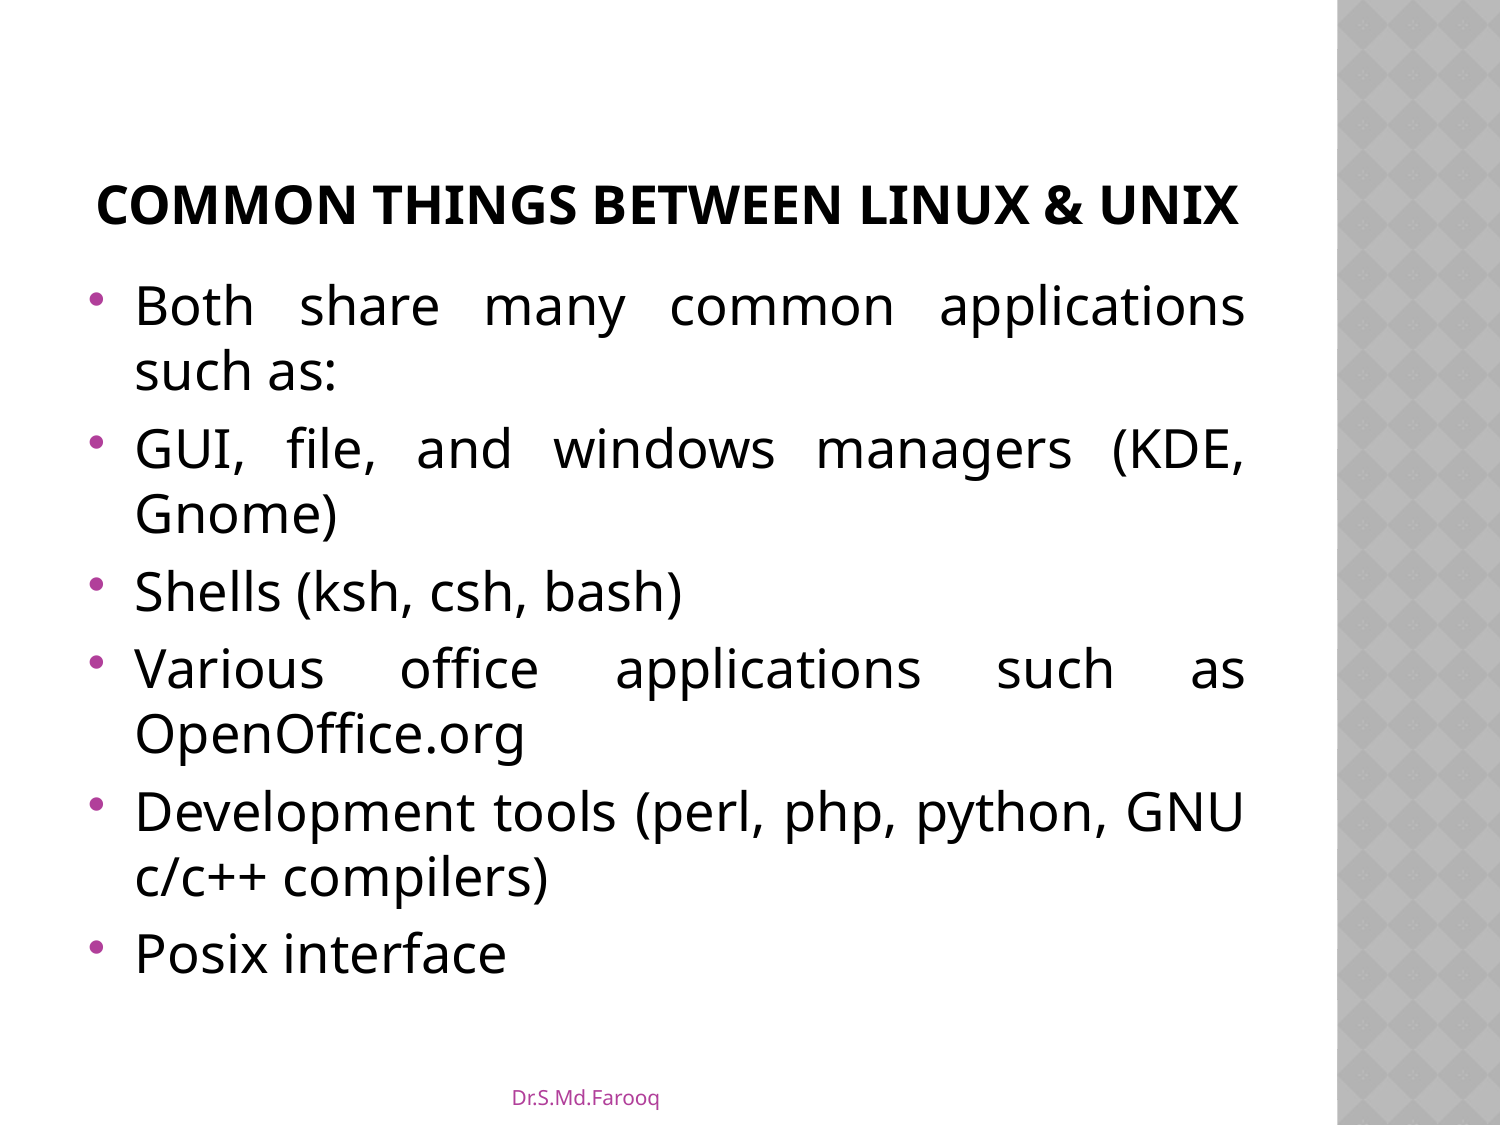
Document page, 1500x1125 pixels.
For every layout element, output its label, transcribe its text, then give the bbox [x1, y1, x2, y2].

title Common Things Between Linux & UNIX [87, 112, 1275, 300]
list Both share many common applications such as: GUI, file, and windows managers (KDE, Gnome) Shells (ksh, csh, bash) Various office applications such as OpenOffice.org Development tools (perl, php, python, GNU c/c++ compilers) Posix interface [75, 264, 1263, 1059]
footer Dr.S.Md.Farooq [75, 1075, 675, 1114]
